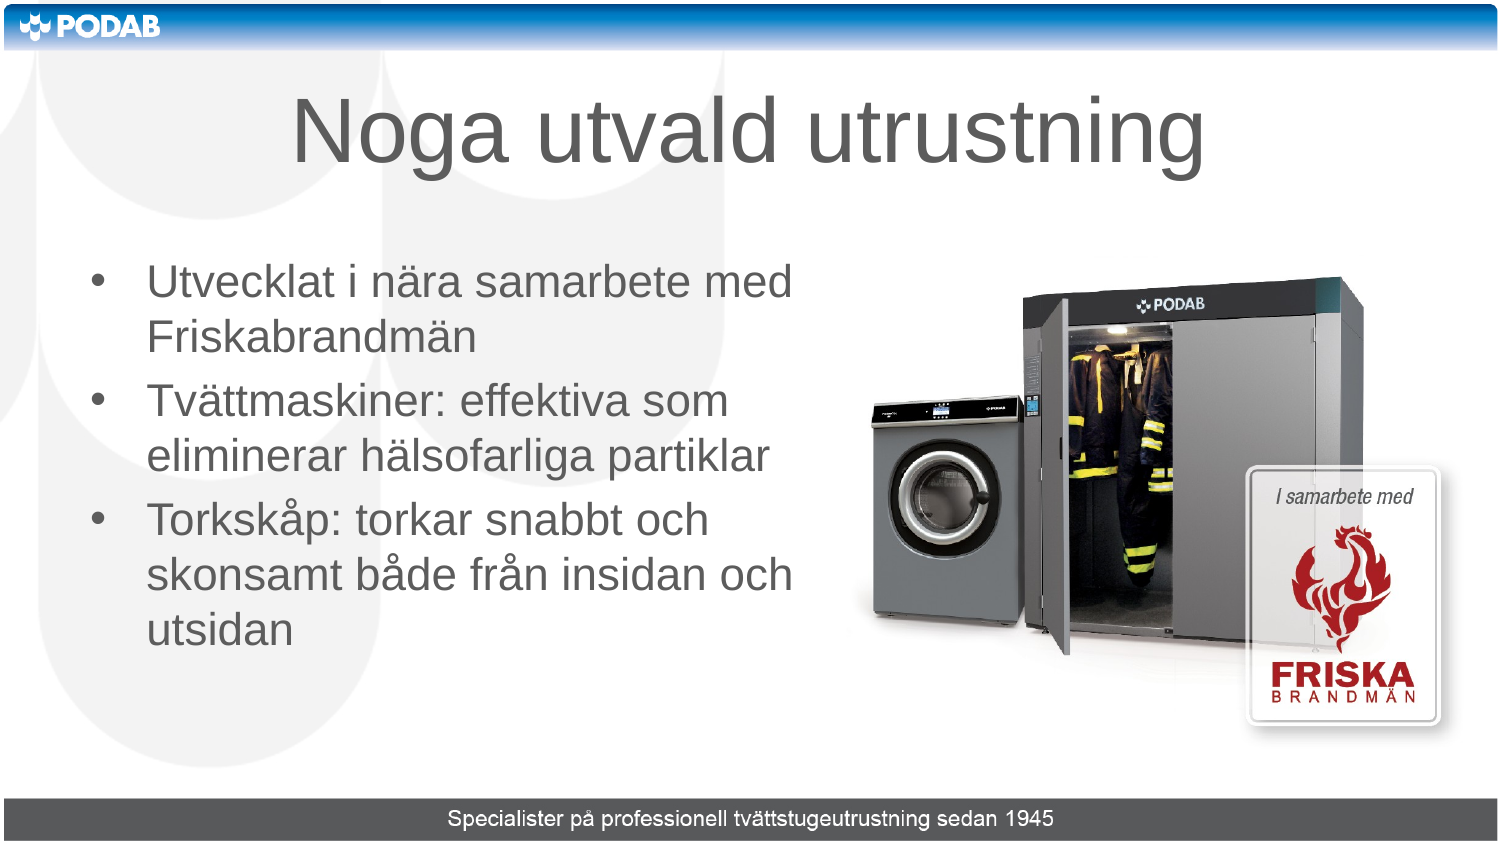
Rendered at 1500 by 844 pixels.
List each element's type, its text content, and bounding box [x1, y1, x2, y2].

list Utvecklat i nära samarbete med Friskabrandmän Tvättmaskiner: effektiva som eliminerar hälsofarliga partiklar Torkskåp: torkar snabbt och skonsamt både från insidan och utsidan [75, 244, 904, 802]
picture [0, 0, 1500, 844]
title Noga utvald utrustning [75, 53, 1425, 198]
